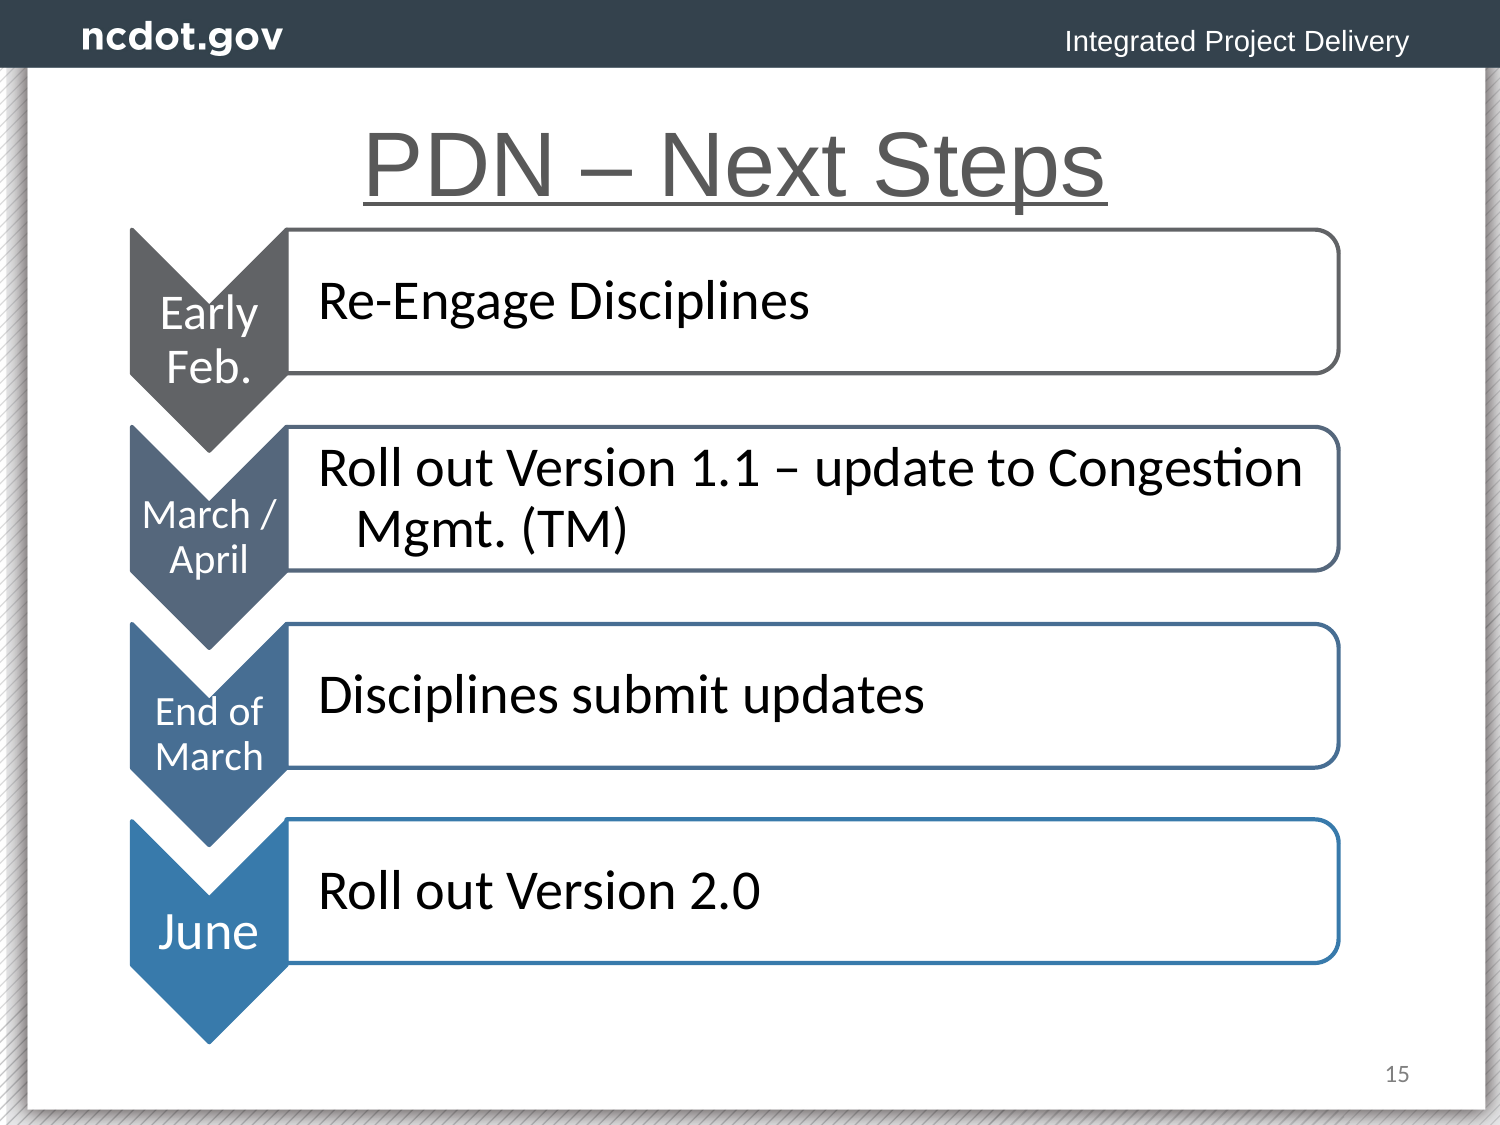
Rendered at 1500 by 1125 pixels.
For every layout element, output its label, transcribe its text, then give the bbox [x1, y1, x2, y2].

list Integrated Project Delivery [793, 14, 1425, 60]
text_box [131, 228, 1339, 1043]
slide_number 15 [1074, 1042, 1425, 1103]
picture [0, 0, 1500, 1125]
title PDN – Next Steps [131, 66, 1339, 228]
